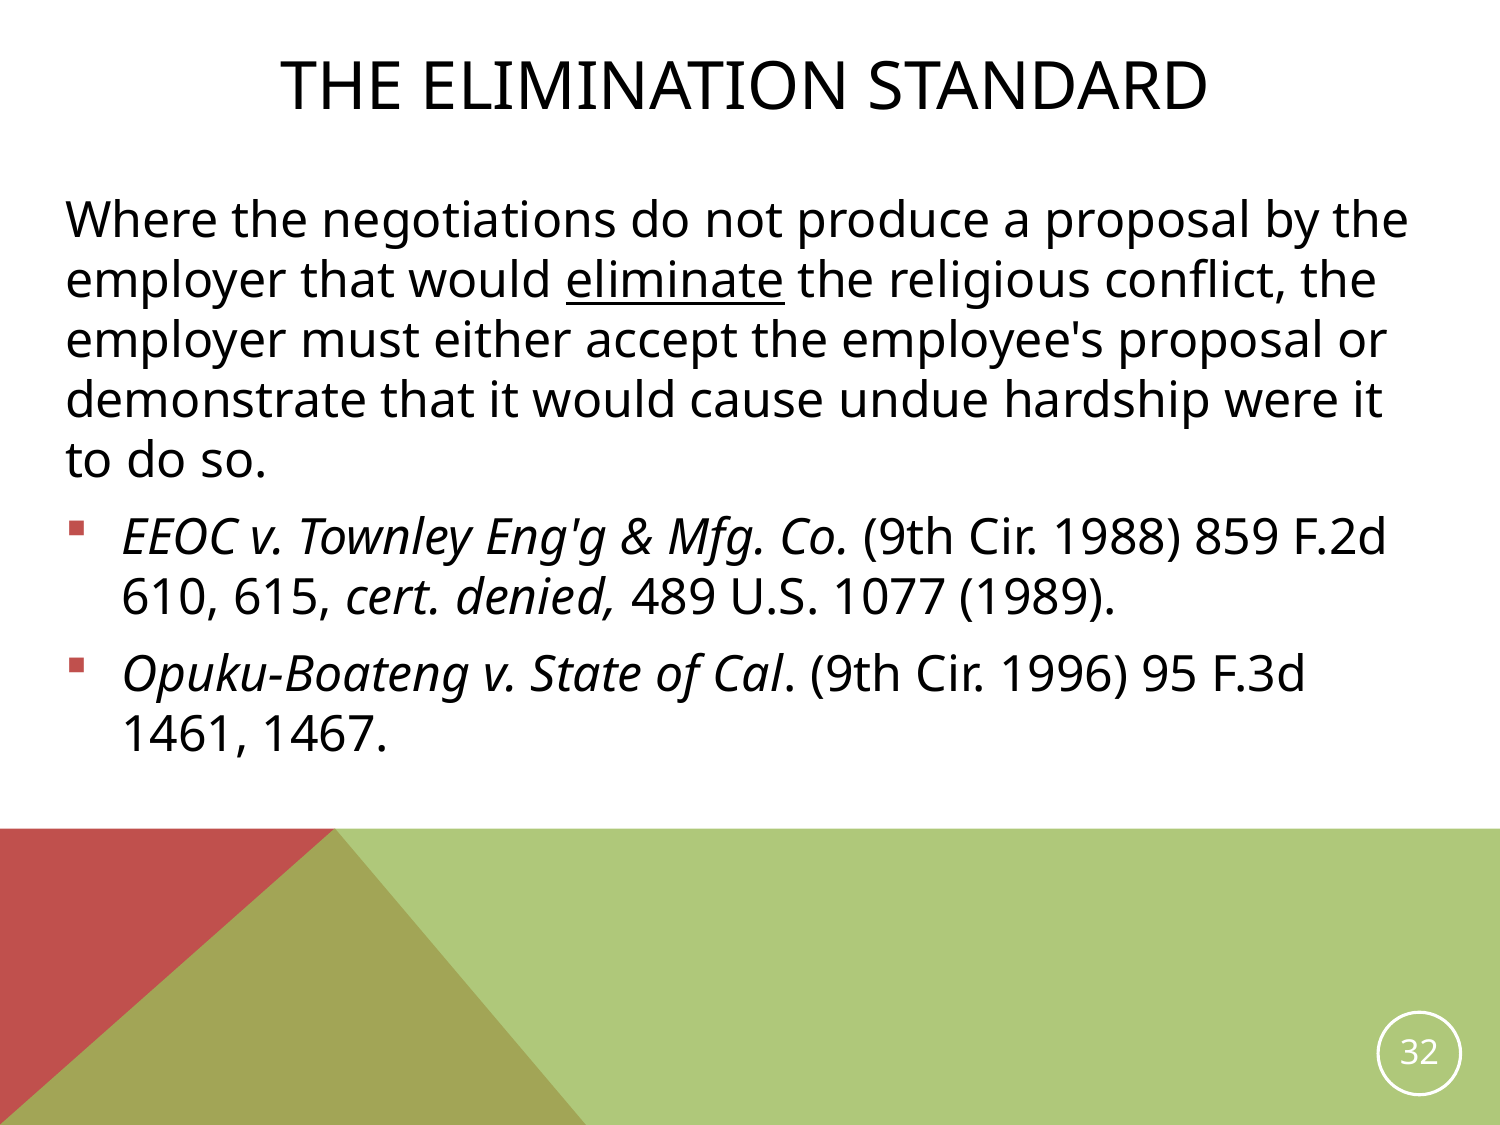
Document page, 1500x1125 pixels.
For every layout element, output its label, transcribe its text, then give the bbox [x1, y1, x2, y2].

title The Elimination Standard [137, 37, 1372, 128]
list Where the negotiations do not produce a proposal by the employer that would eliminate the religious conflict, the employer must either accept the employee's proposal or demonstrate that it would cause undue hardship were it to do so. EEOC v. Townley Eng'g & Mfg. Co. (9th Cir. 1988) 859 F.2d 610, 615, cert. denied, 489 U.S. 1077 (1989). Opuku-Boateng v. State of Cal. (9th Cir. 1996) 95 F.3d 1461, 1467. [49, 180, 1451, 768]
slide_number 32 [1376, 1010, 1463, 1097]
